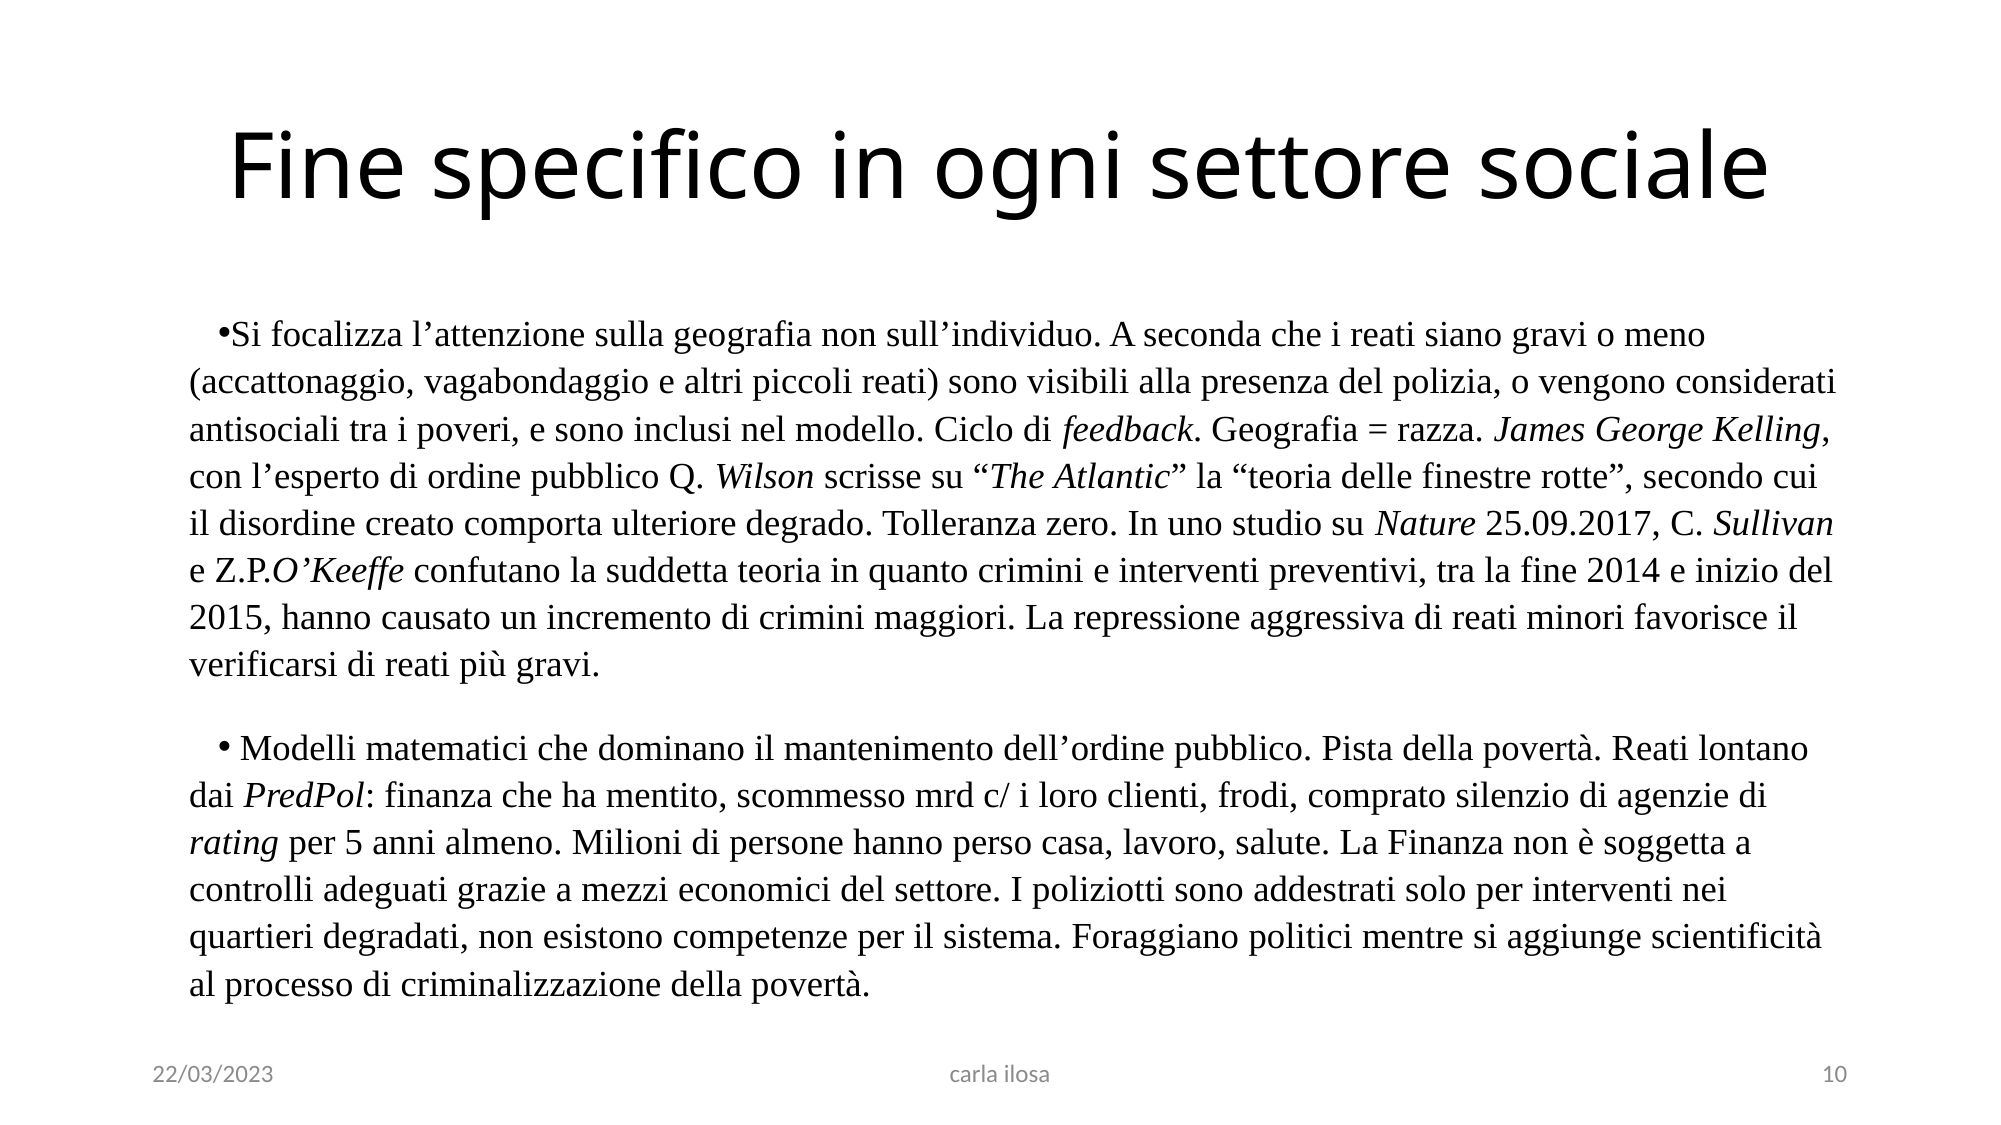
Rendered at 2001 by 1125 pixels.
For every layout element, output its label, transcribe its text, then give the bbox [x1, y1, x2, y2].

title Fine specifico in ogni settore sociale [137, 59, 1863, 278]
list Si focalizza l’attenzione sulla geografia non sull’individuo. A seconda che i reati siano gravi o meno (accattonaggio, vagabondaggio e altri piccoli reati) sono visibili alla presenza del polizia, o vengono considerati antisociali tra i poveri, e sono inclusi nel modello. Ciclo di feedback. Geografia = razza. James George Kelling, con l’esperto di ordine pubblico Q. Wilson scrisse su “The Atlantic” la “teoria delle finestre rotte”, secondo cui il disordine creato comporta ulteriore degrado. Tolleranza zero. In uno studio su Nature 25.09.2017, C. Sullivan e Z.P.O’Keeffe confutano la suddetta teoria in quanto crimini e interventi preventivi, tra la fine 2014 e inizio del 2015, hanno causato un incremento di crimini maggiori. La repressione aggressiva di reati minori favorisce il verificarsi di reati più gravi. Modelli matematici che dominano il mantenimento dell’ordine pubblico. Pista della povertà. Reati lontano dai PredPol: finanza che ha mentito, scommesso mrd c/ i loro clienti, frodi, comprato silenzio di agenzie di rating per 5 anni almeno. Milioni di persone hanno perso casa, lavoro, salute. La Finanza non è soggetta a controlli adeguati grazie a mezzi economici del settore. I poliziotti sono addestrati solo per interventi nei quartieri degradati, non esistono competenze per il sistema. Foraggiano politici mentre si aggiunge scientificità al processo di criminalizzazione della povertà. [137, 299, 1863, 1014]
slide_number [137, 1042, 588, 1103]
footer carla ilosa [662, 1042, 1338, 1103]
slide_number 10 [1412, 1042, 1863, 1103]
